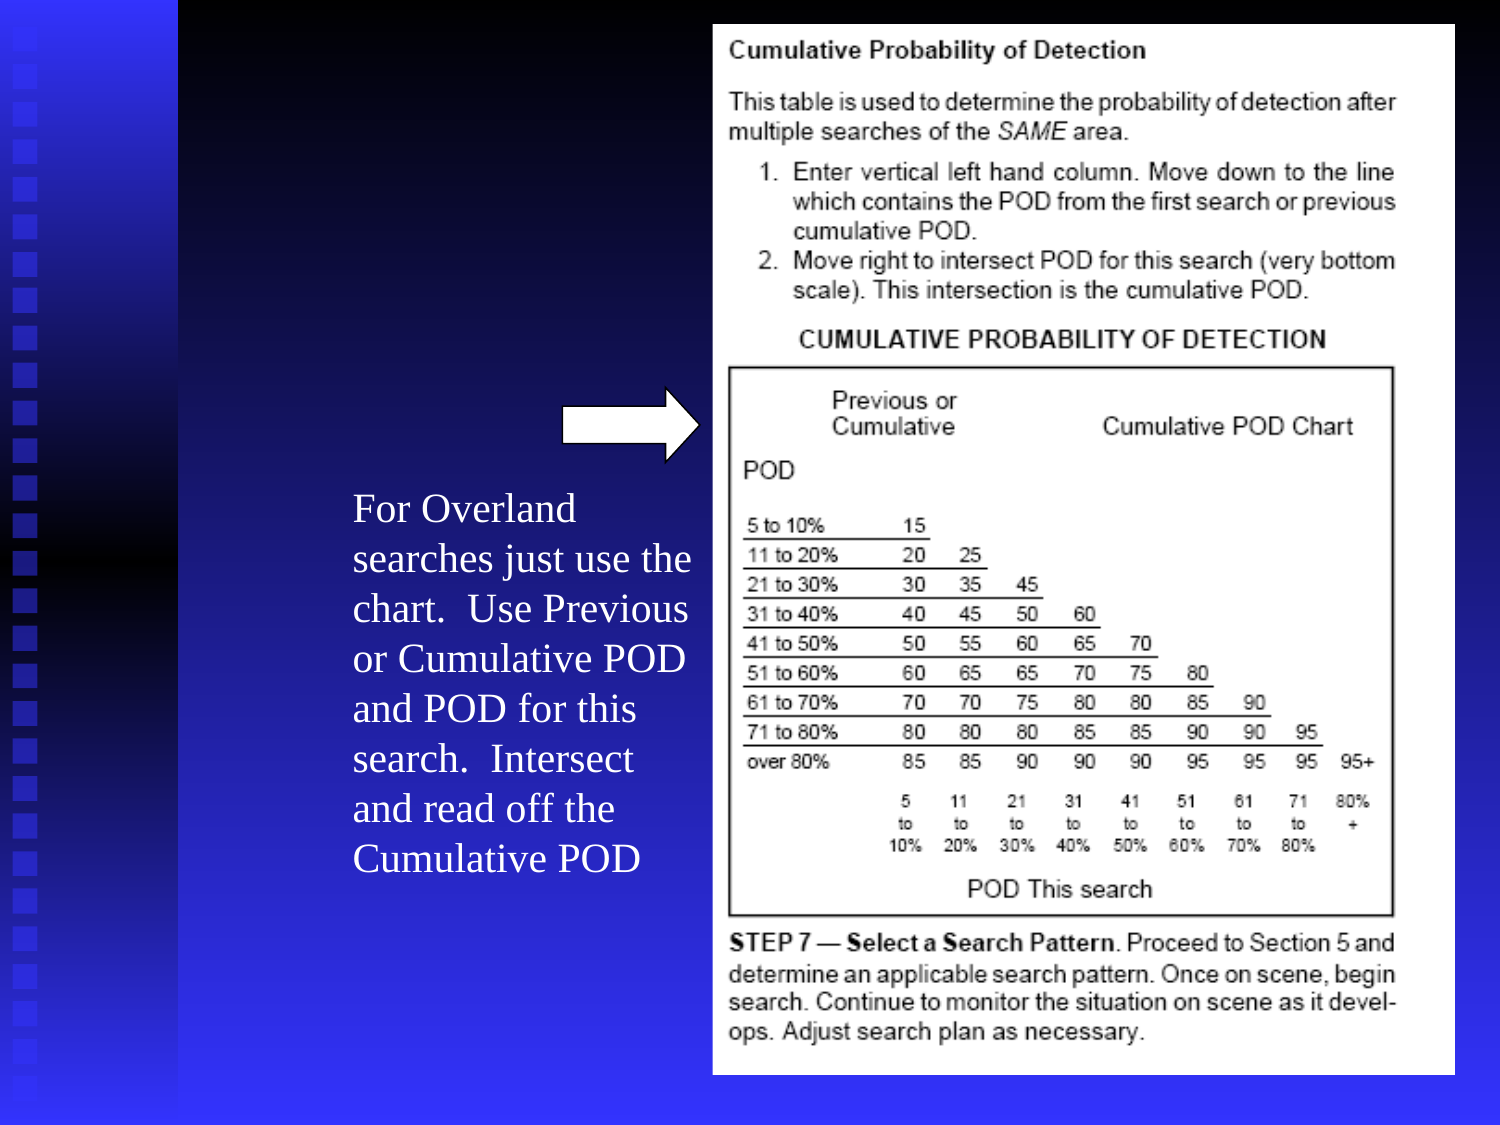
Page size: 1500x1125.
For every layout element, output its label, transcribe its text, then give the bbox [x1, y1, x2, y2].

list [712, 24, 1456, 1076]
text_box For Overland searches just use the chart. Use Previous or Cumulative POD and POD for this search. Intersect and read off the Cumulative POD [337, 324, 707, 1038]
